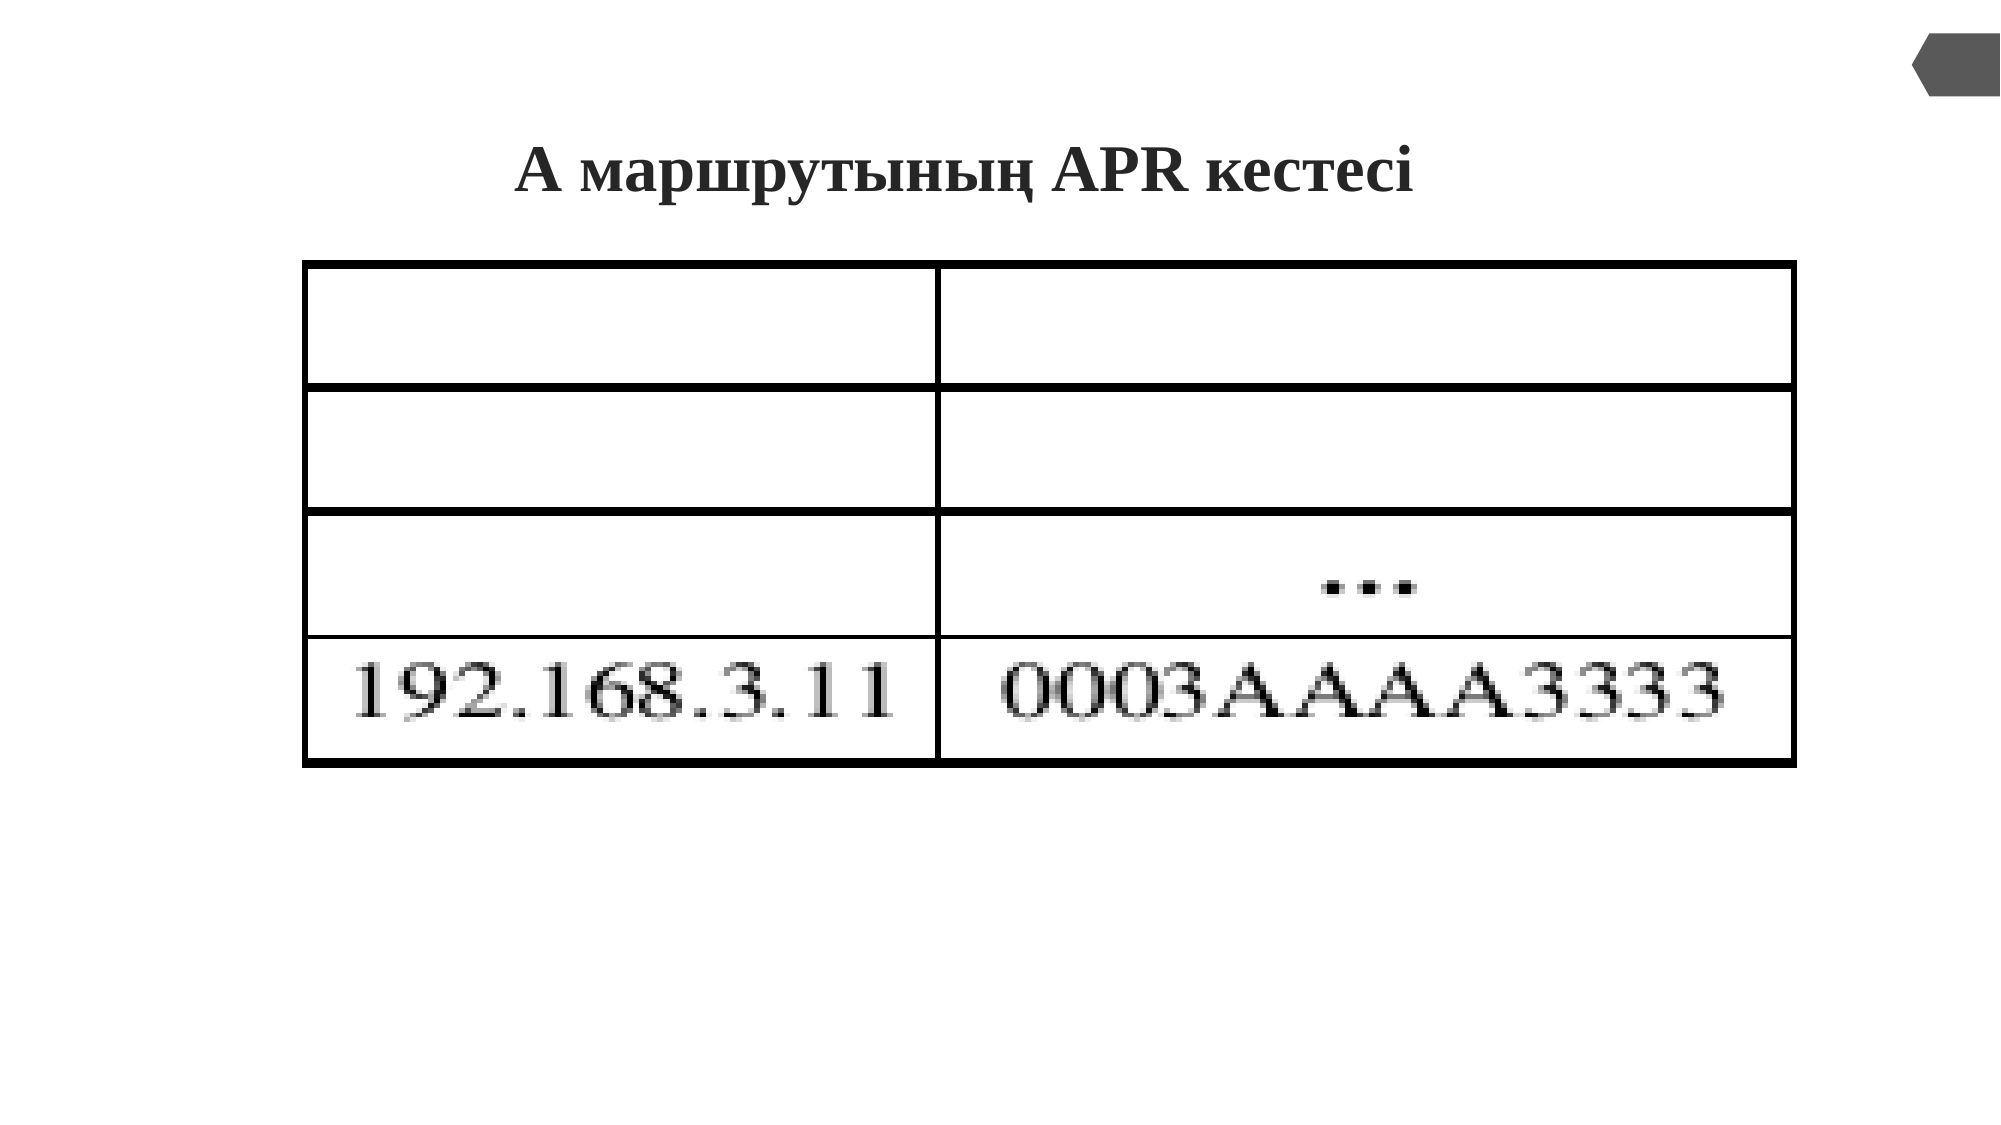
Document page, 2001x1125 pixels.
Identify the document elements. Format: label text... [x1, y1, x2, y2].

title А маршрутының APR кестесі [440, 120, 1675, 198]
picture [292, 242, 1823, 779]
